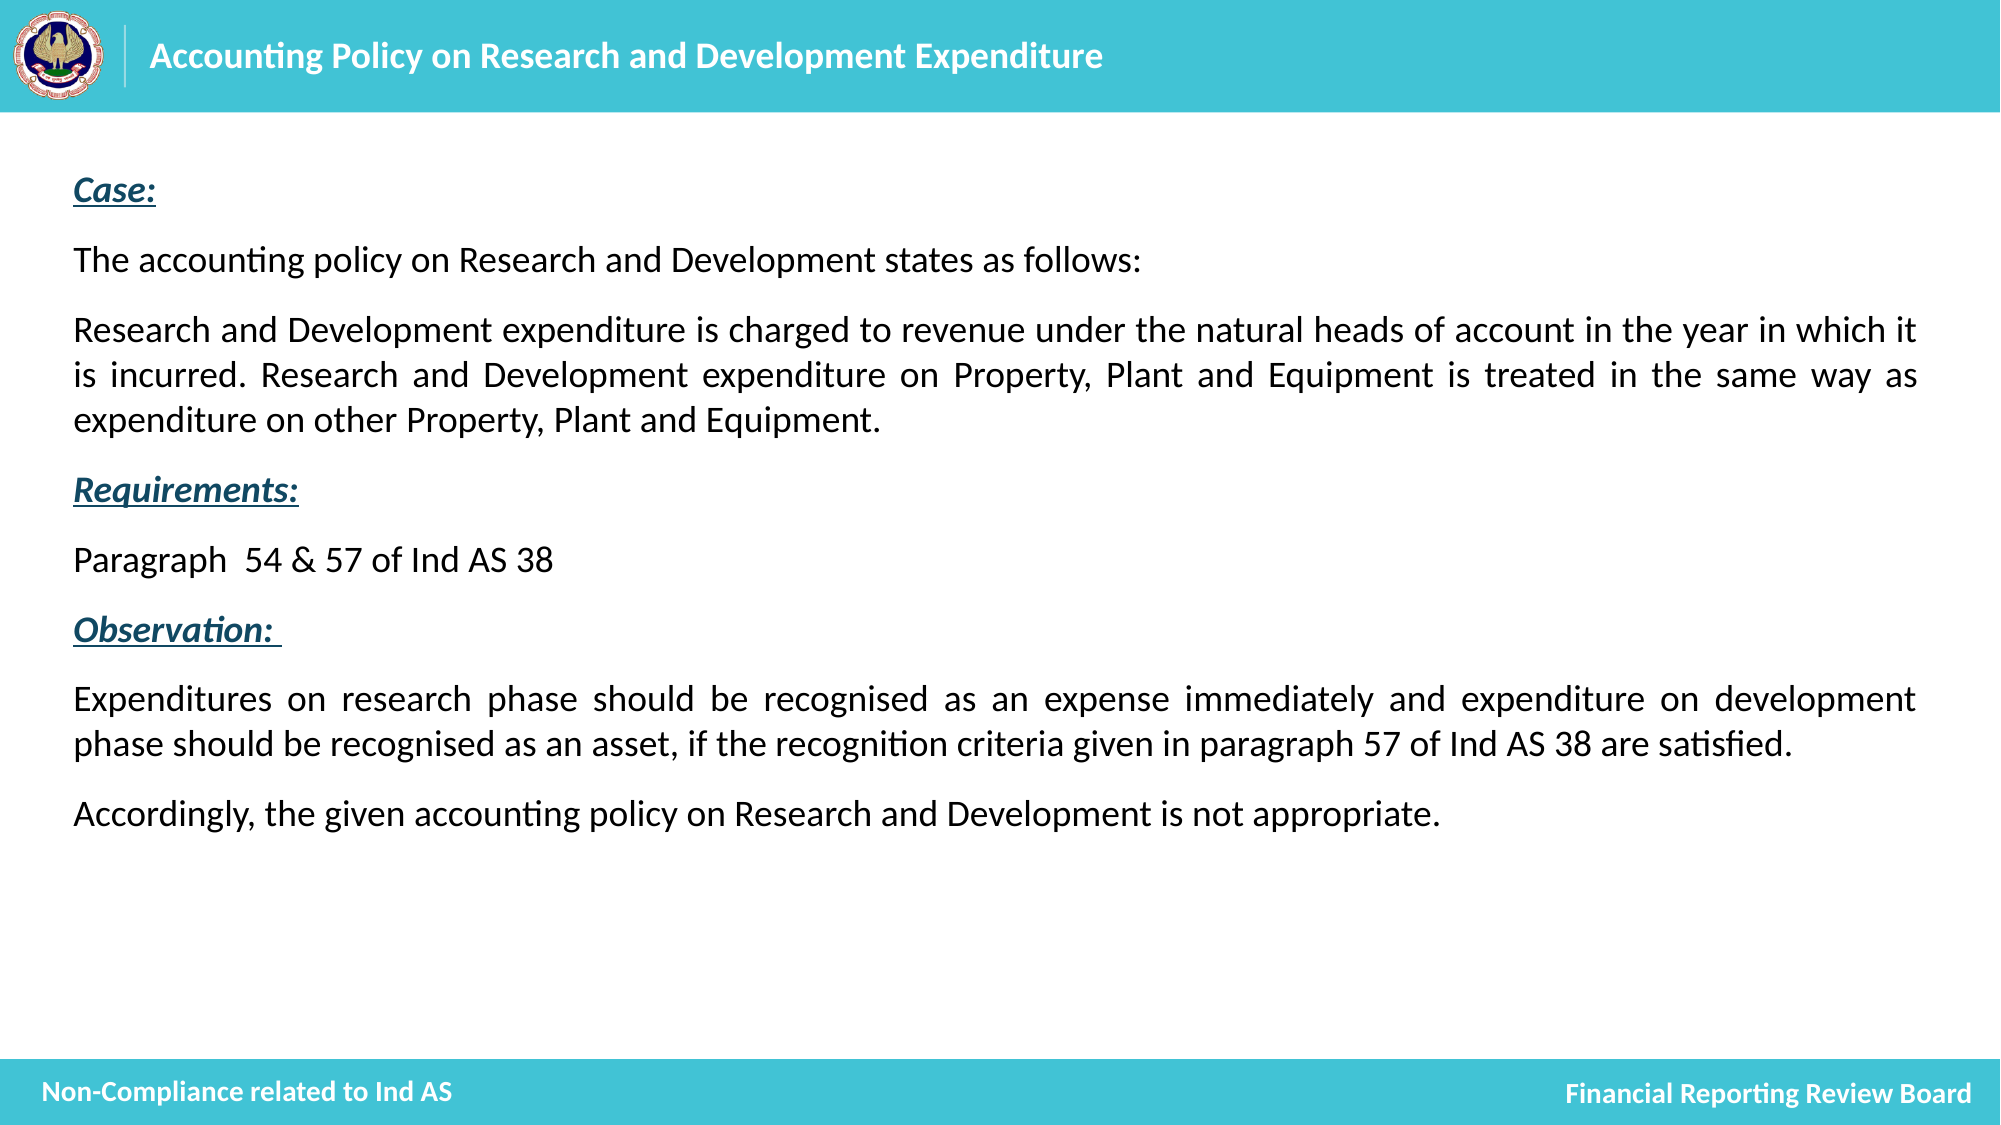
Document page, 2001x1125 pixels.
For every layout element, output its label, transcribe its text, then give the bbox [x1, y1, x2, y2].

text_box Non-Compliance related to Ind AS [26, 1065, 706, 1116]
picture [12, 9, 104, 100]
list Case: The accounting policy on Research and Development states as follows: Research and Development expenditure is charged to revenue under the natural heads of account in the year in which it is incurred. Research and Development expenditure on Property, Plant and Equipment is treated in the same way as expenditure on other Property, Plant and Equipment. Requirements: Paragraph 54 & 57 of Ind AS 38 Observation: Expenditures on research phase should be recognised as an expense immediately and expenditure on development phase should be recognised as an asset, if the recognition criteria given in paragraph 57 of Ind AS 38 are satisfied. Accordingly, the given accounting policy on Research and Development is not appropriate. [58, 164, 1934, 1045]
title Accounting Policy on Research and Development Expenditure [138, 12, 1610, 100]
